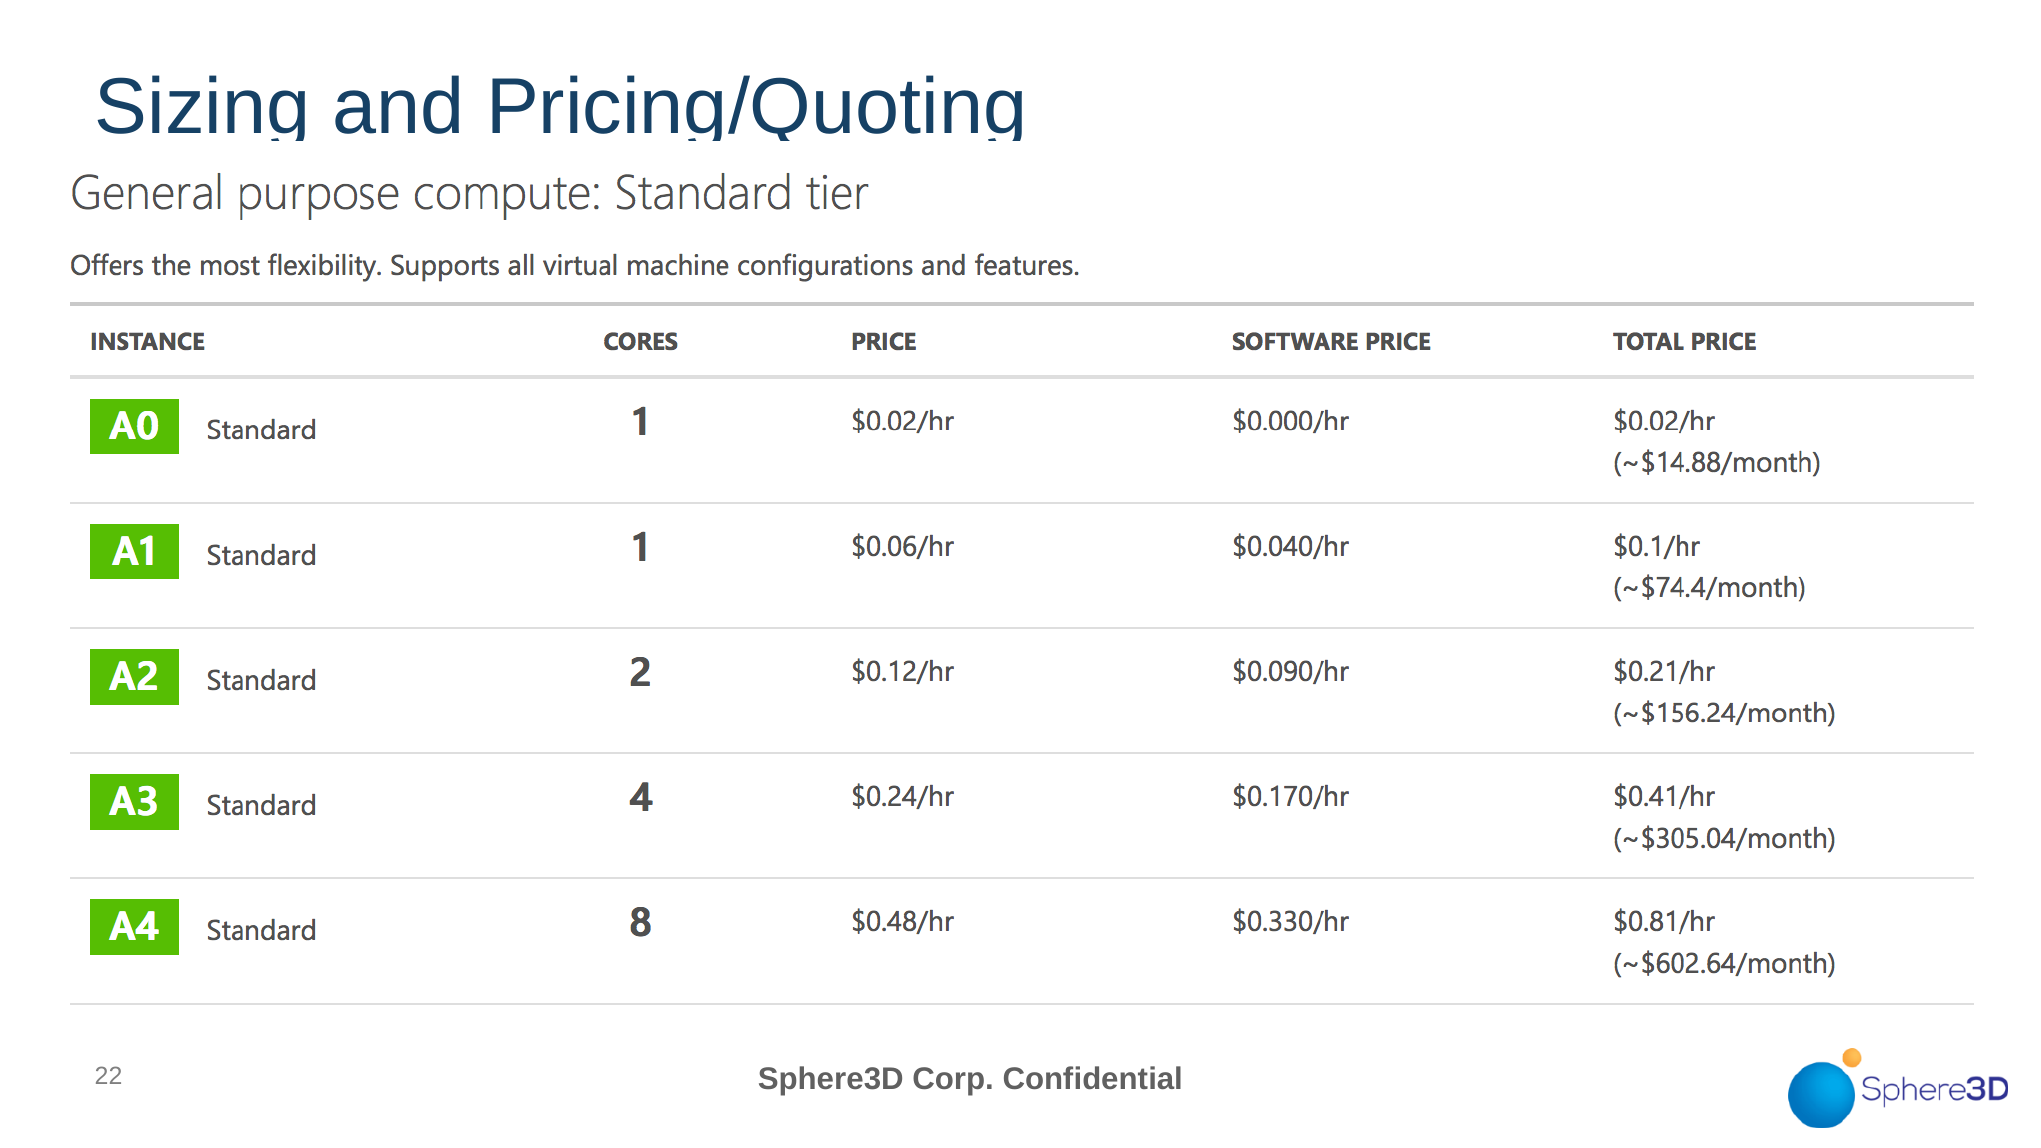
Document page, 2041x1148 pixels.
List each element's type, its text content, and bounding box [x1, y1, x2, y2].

title Sizing and Pricing/Quoting [74, 42, 1940, 140]
picture [1788, 1048, 2008, 1128]
picture [0, 141, 2041, 1006]
